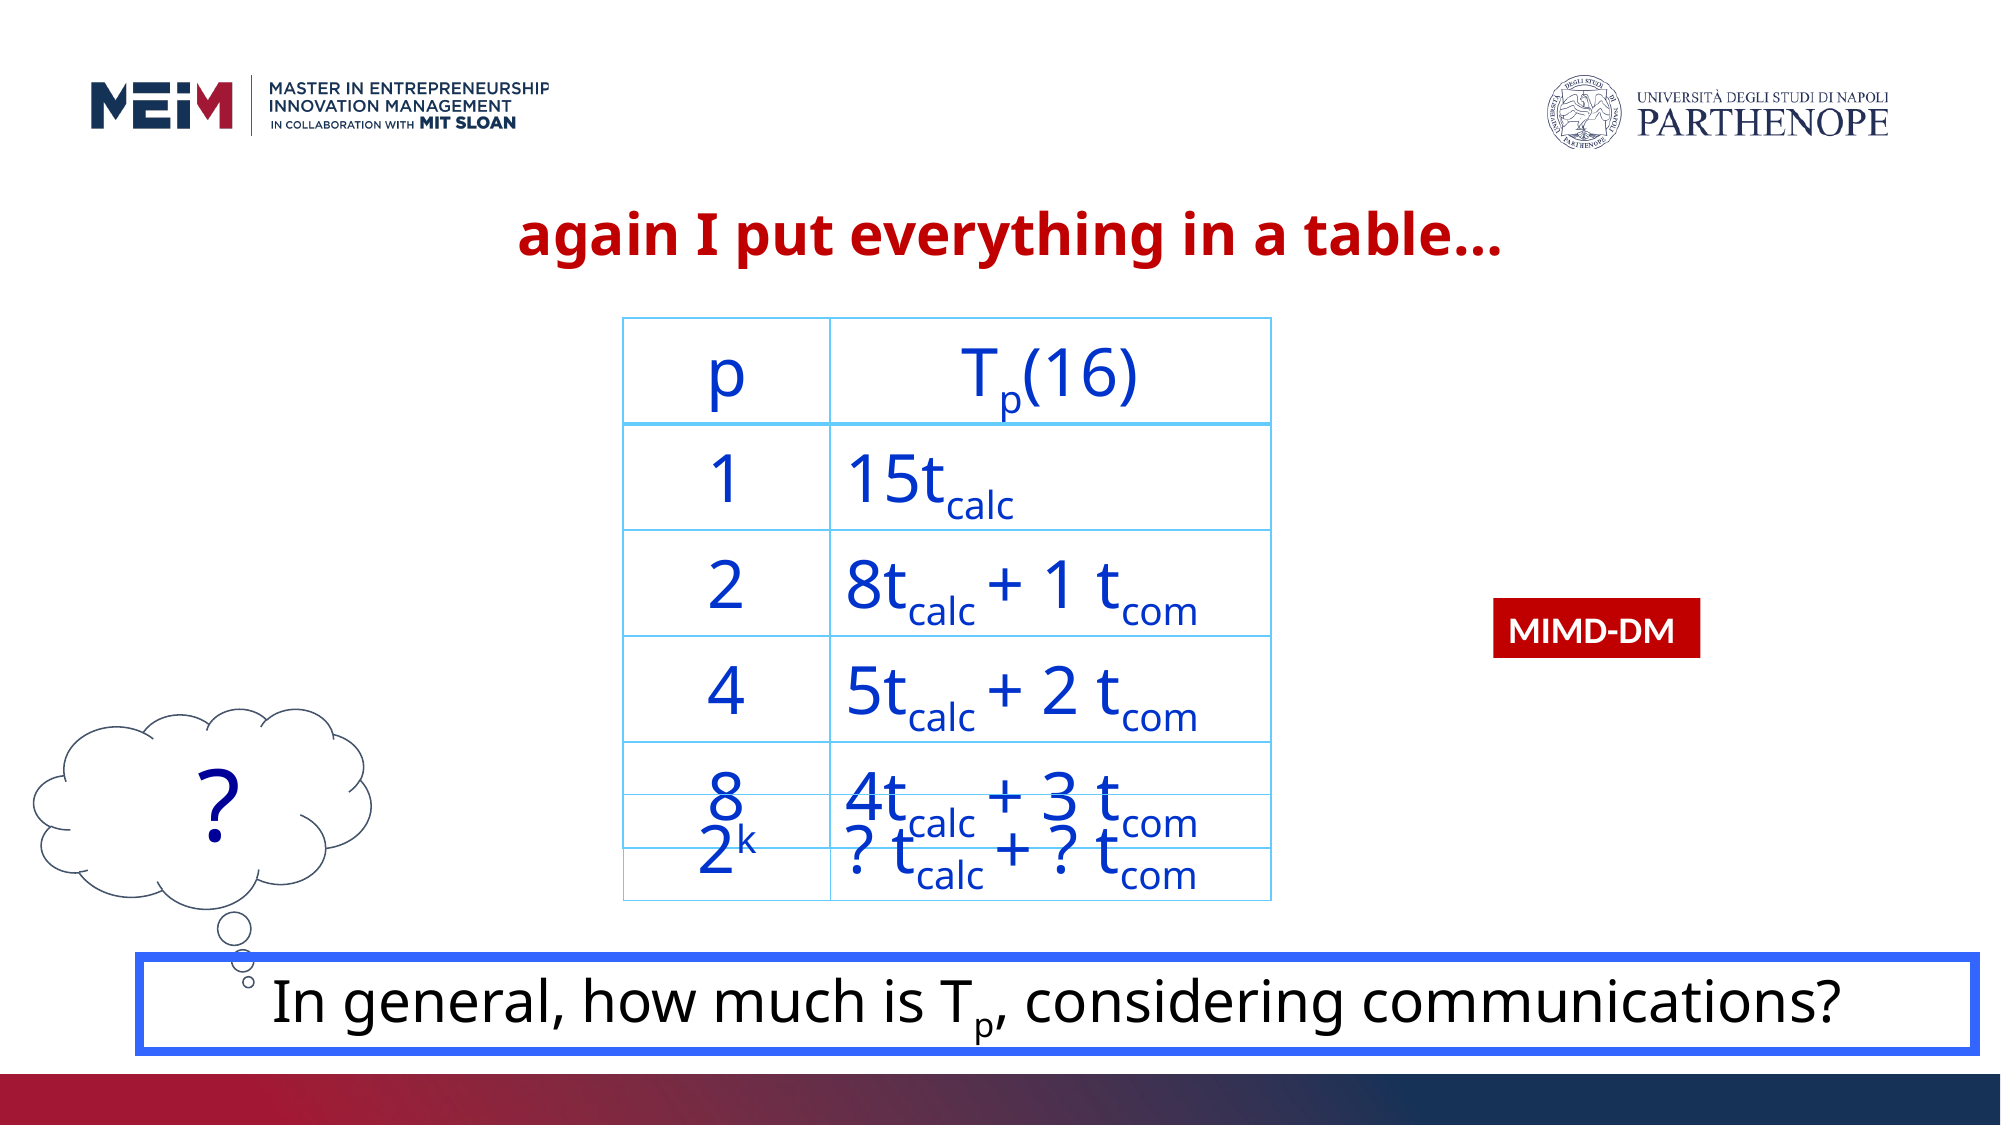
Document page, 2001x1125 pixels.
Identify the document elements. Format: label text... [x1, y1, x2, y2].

table_cell 8 [624, 743, 829, 794]
title again I put everything in a table… [503, 197, 1530, 401]
table_cell 15tcalc [831, 426, 1270, 529]
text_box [33, 708, 372, 909]
table_cell 2 [624, 531, 829, 635]
table_cell 4tcalc + 3 tcom [831, 743, 1270, 794]
table_header 2k [624, 795, 830, 900]
table_header p [624, 319, 829, 422]
text_box In general, how much is Tp, considering communications? [139, 957, 1975, 1052]
table_header ? tcalc + ? tcom [831, 795, 1270, 900]
picture [0, 1074, 2001, 1125]
table_cell 4 [624, 637, 829, 741]
table_cell 8tcalc + 1 tcom [831, 531, 1270, 635]
text_box MIMD-DM [1493, 598, 1701, 658]
table_cell 1 [624, 426, 829, 529]
table_cell 5tcalc + 2 tcom [831, 637, 1270, 741]
table_header Tp(16) [831, 319, 1270, 422]
